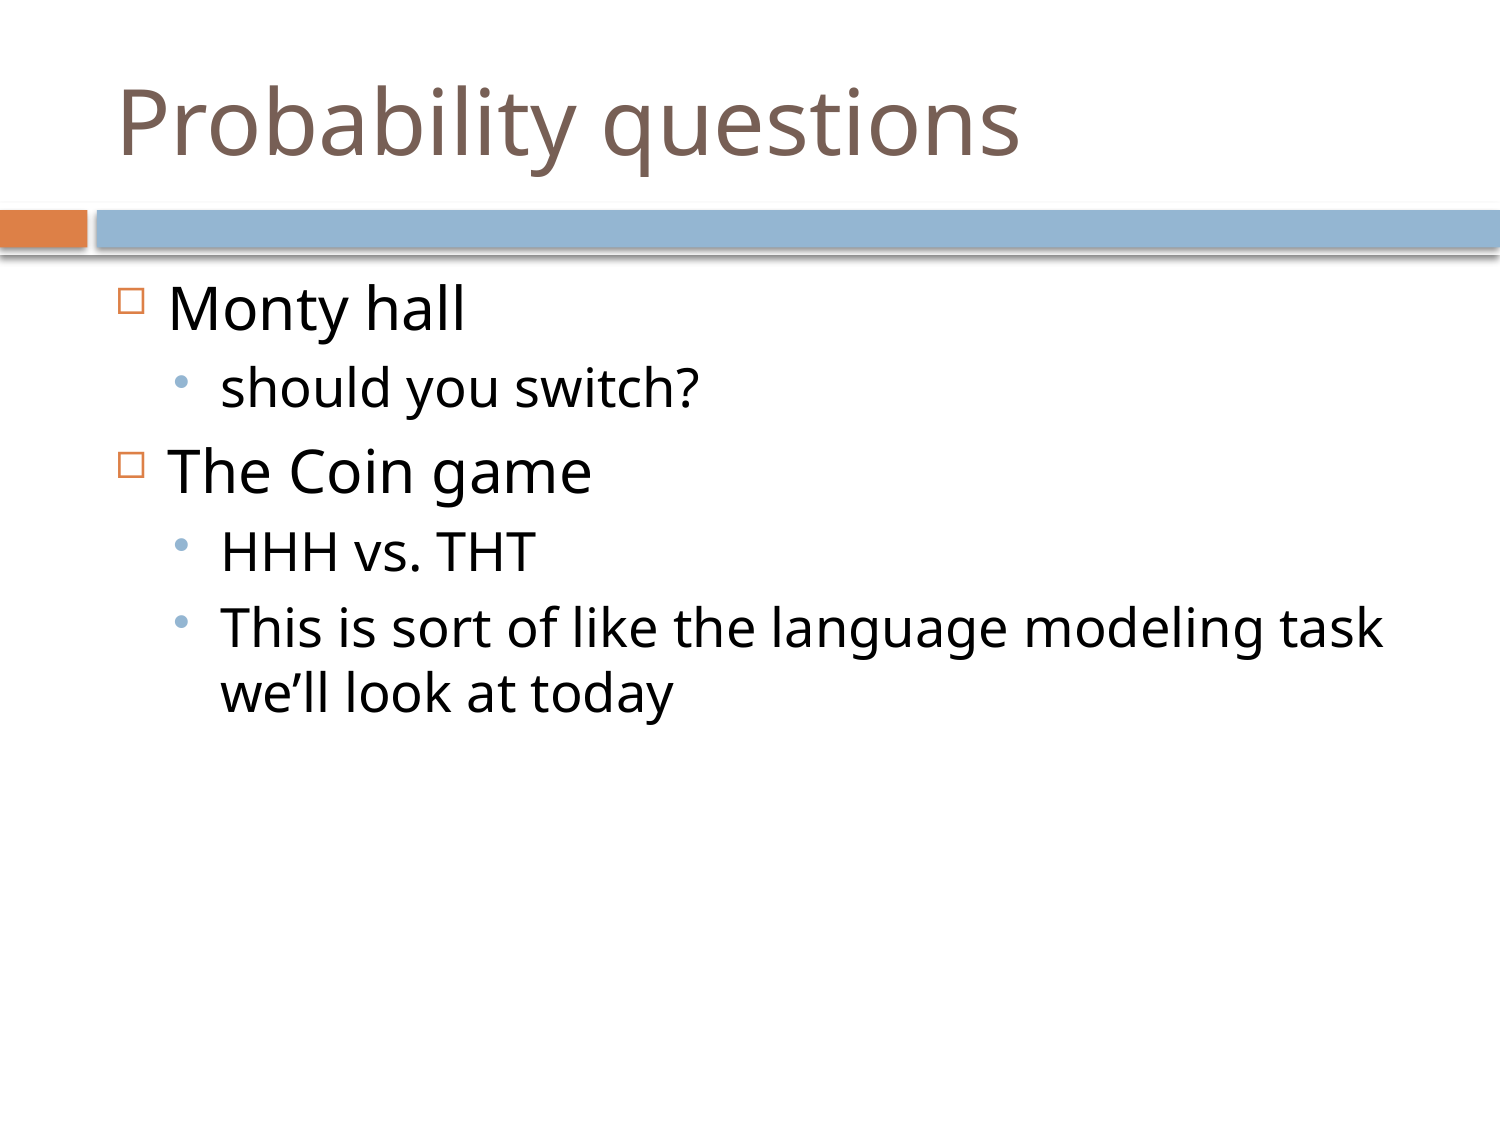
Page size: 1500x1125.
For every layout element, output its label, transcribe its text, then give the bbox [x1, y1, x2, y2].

list Monty hall should you switch? The Coin game HHH vs. THT This is sort of like the language modeling task we’ll look at today [100, 262, 1438, 1000]
title Probability questions [100, 37, 1438, 200]
